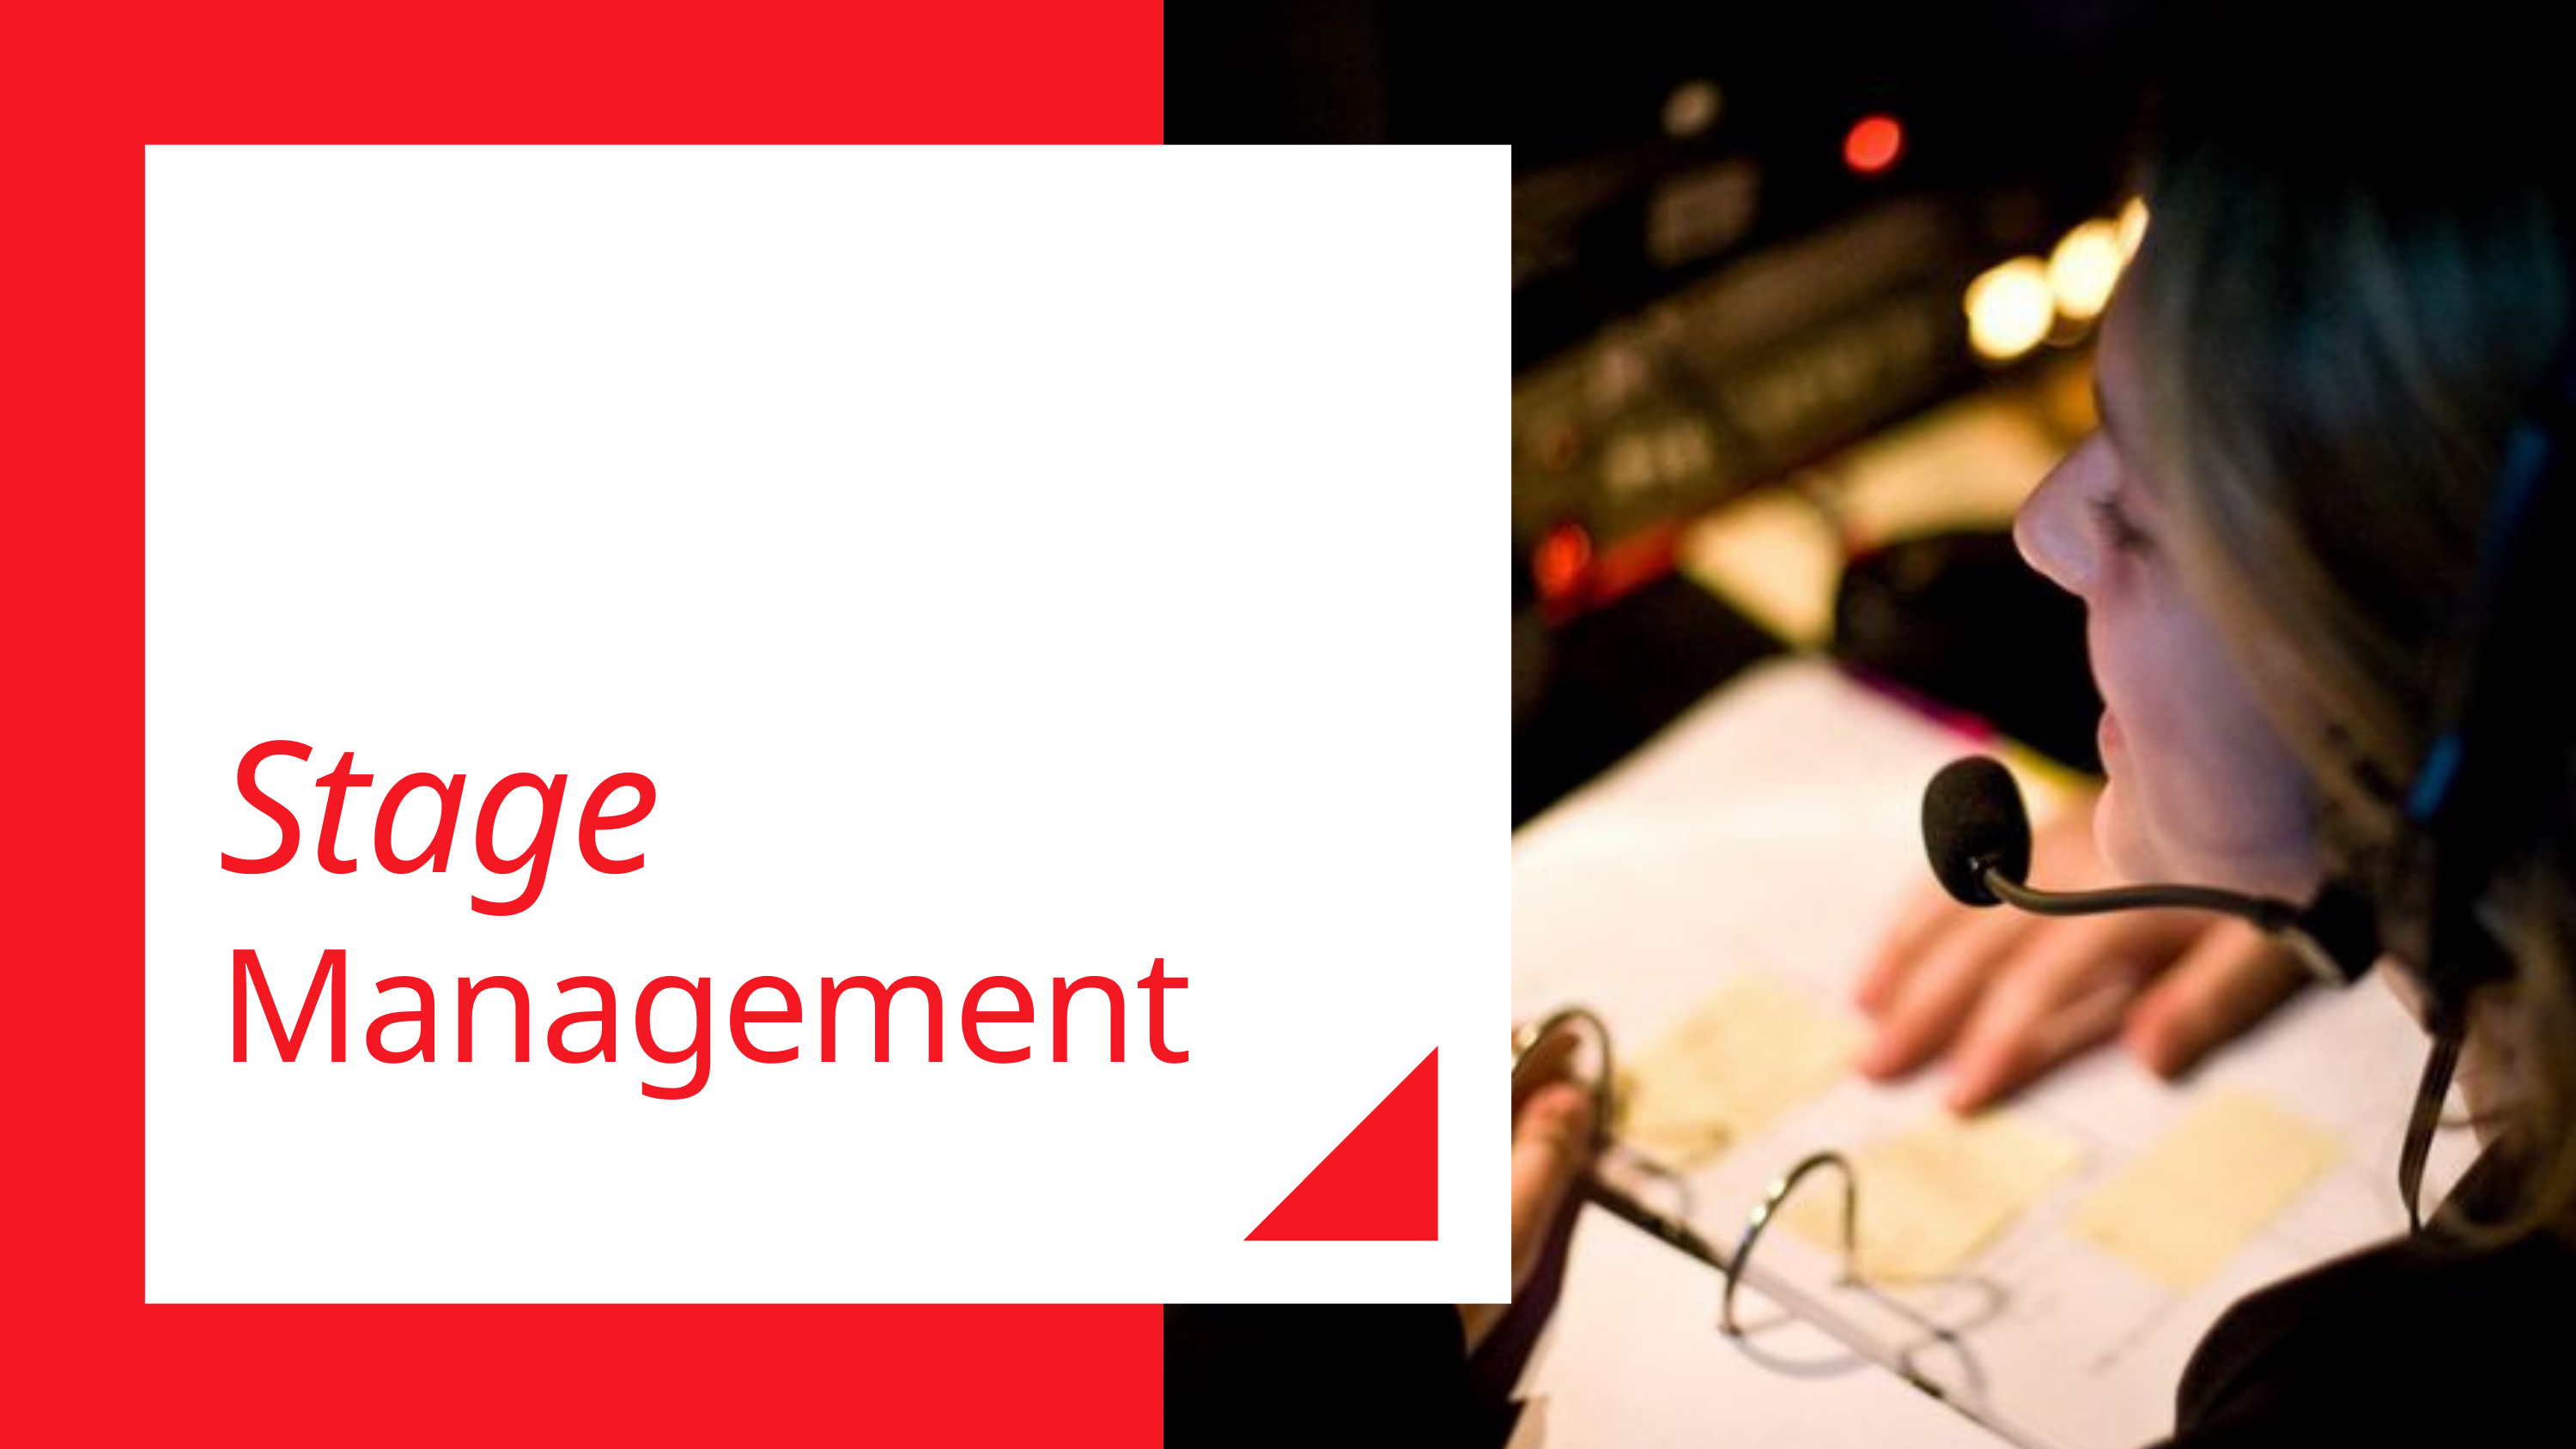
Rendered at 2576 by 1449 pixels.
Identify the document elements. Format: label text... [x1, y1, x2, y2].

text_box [1163, 0, 2576, 1449]
text_box [144, 144, 1158, 1304]
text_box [1242, 1045, 1439, 1241]
text_box Stage Management [218, 674, 1158, 1094]
